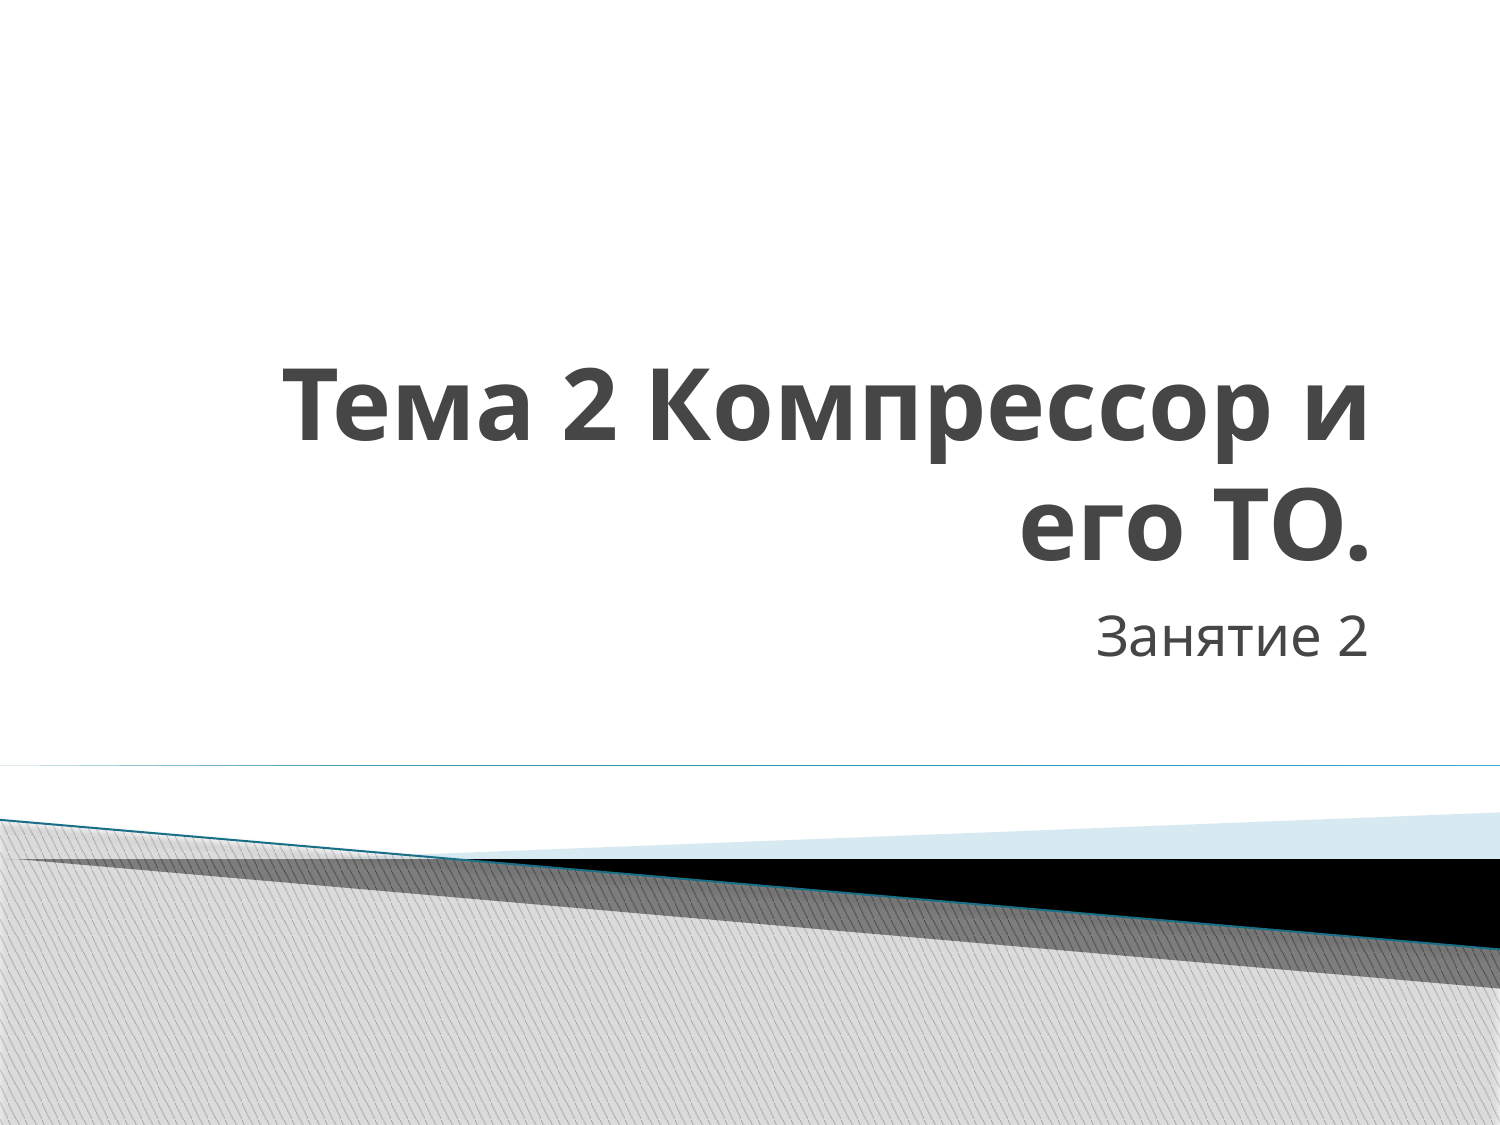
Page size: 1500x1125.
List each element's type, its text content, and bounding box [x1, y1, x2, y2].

subtitle Занятие 2 [112, 592, 1388, 790]
picture [5, 859, 1500, 989]
title Тема 2 Компрессор и его ТО. [112, 287, 1388, 588]
